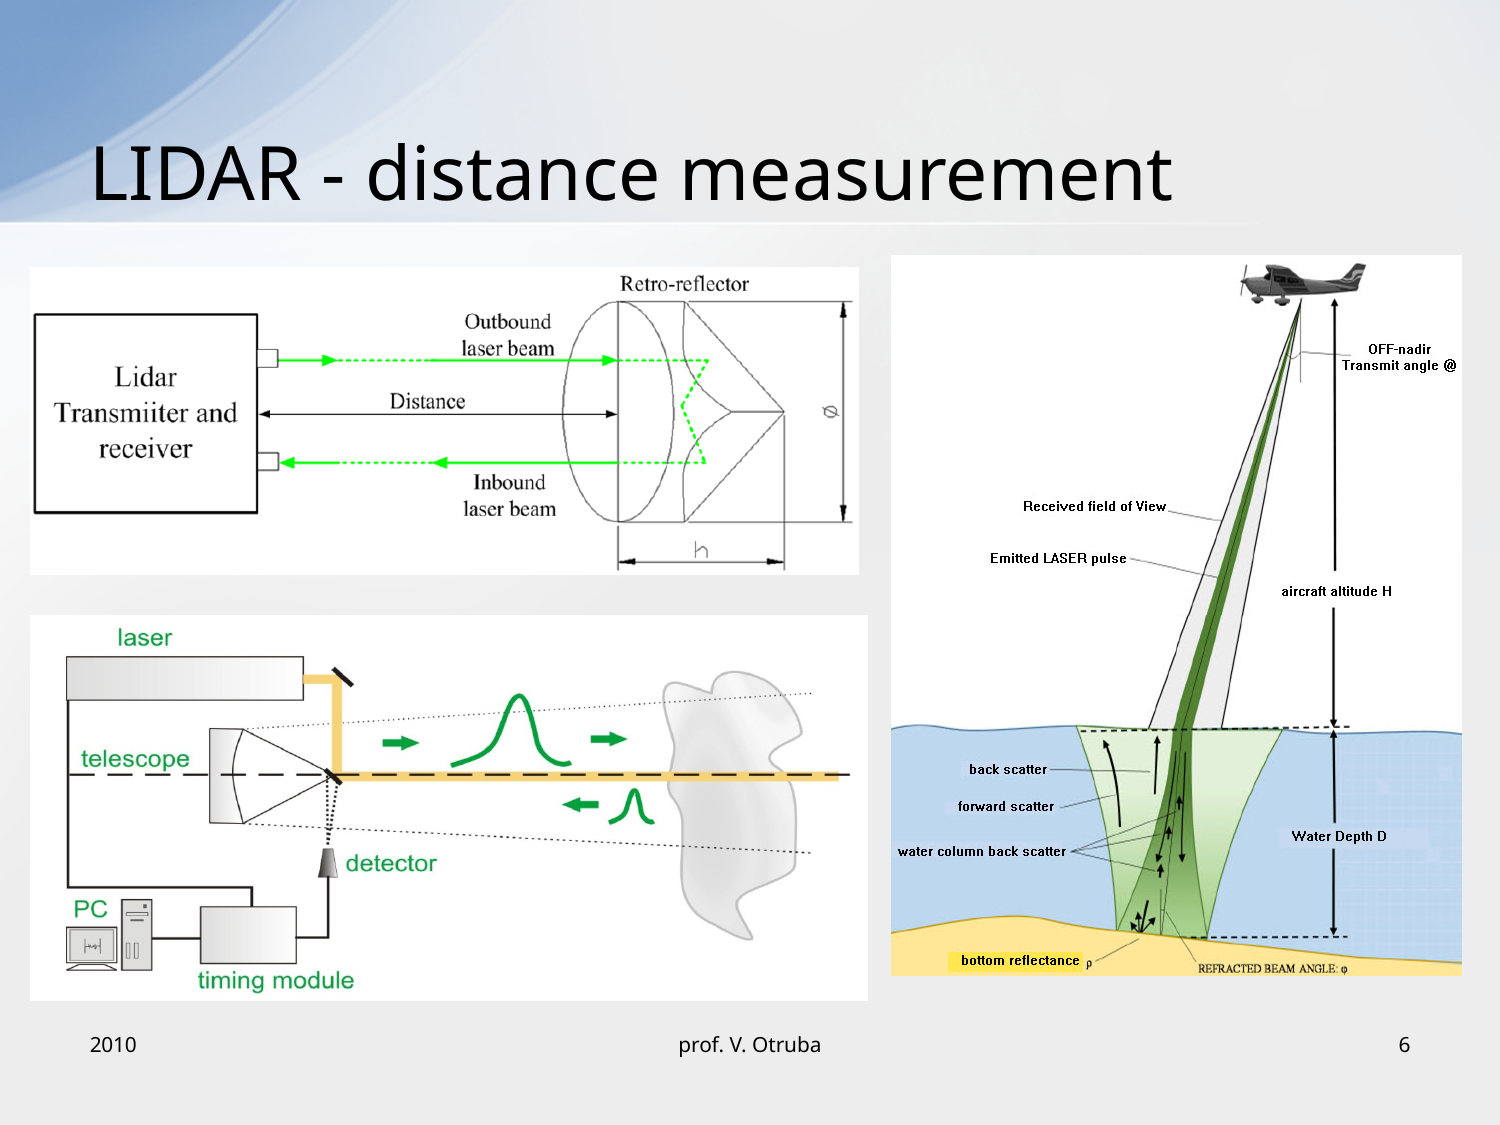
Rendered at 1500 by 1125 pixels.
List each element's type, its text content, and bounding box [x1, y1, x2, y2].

title LIDAR - distance measurement [75, 58, 1425, 223]
slide_number 2010 [75, 1024, 425, 1103]
footer prof. V. Otruba [512, 1024, 988, 1103]
picture [0, 0, 1500, 1125]
slide_number 6 [1074, 1024, 1425, 1103]
